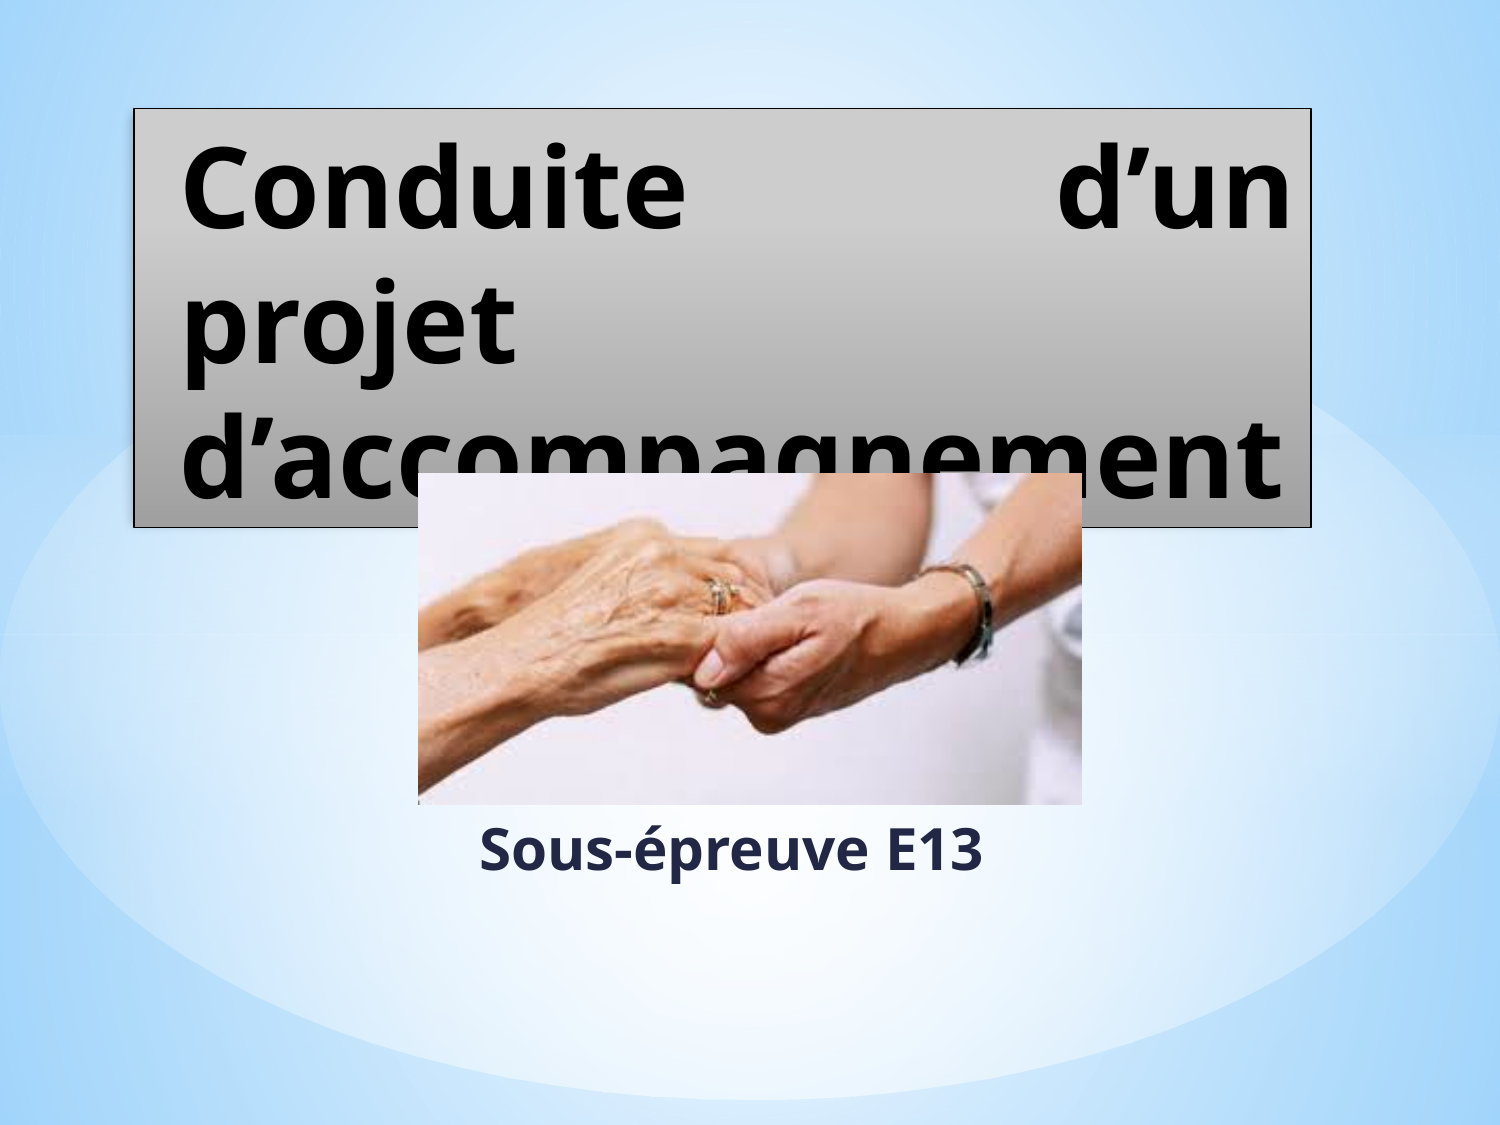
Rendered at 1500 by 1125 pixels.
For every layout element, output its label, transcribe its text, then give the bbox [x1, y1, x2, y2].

title Conduite d’un projet d’accompagnement [133, 108, 1312, 528]
subtitle Sous-épreuve E13 [269, 804, 1195, 950]
picture [418, 473, 1082, 806]
